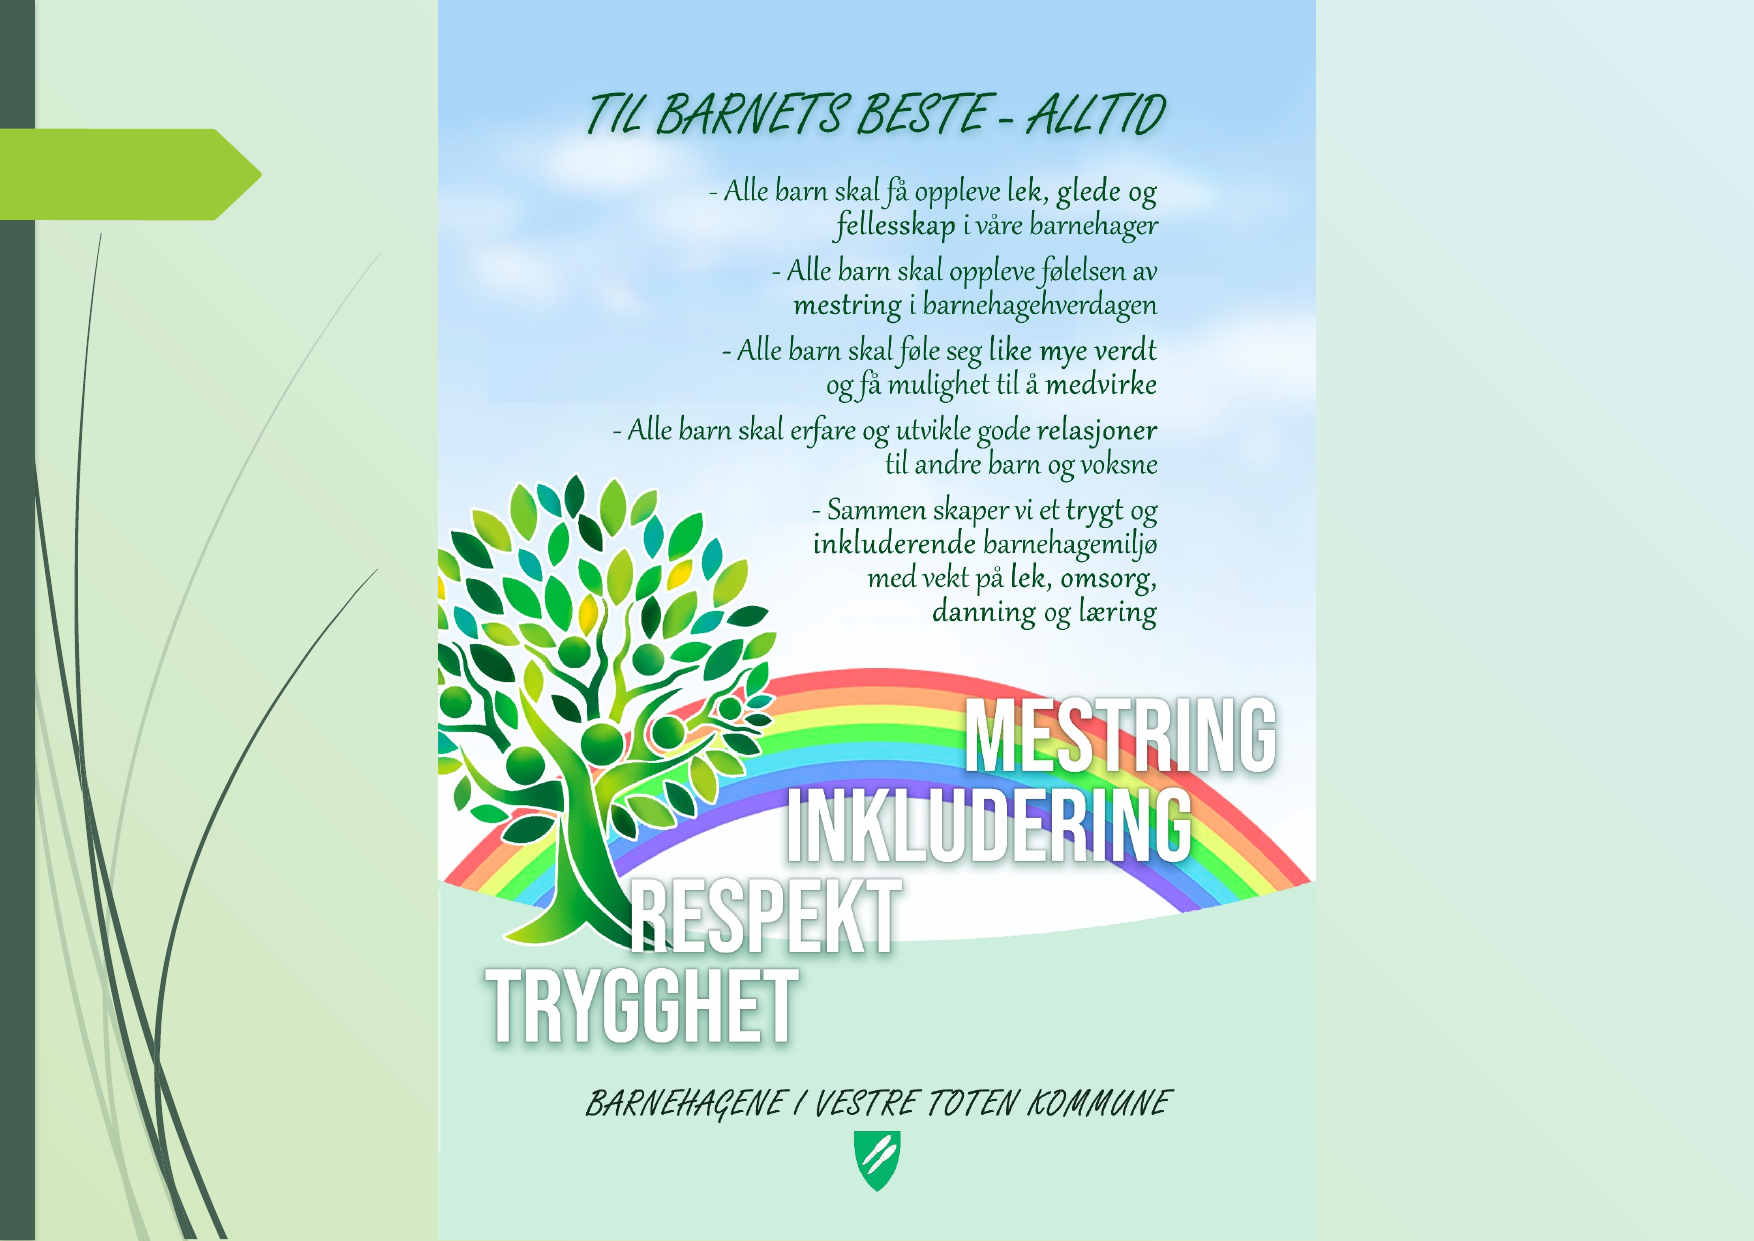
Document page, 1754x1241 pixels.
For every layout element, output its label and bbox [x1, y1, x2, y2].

list [437, 0, 1317, 1241]
